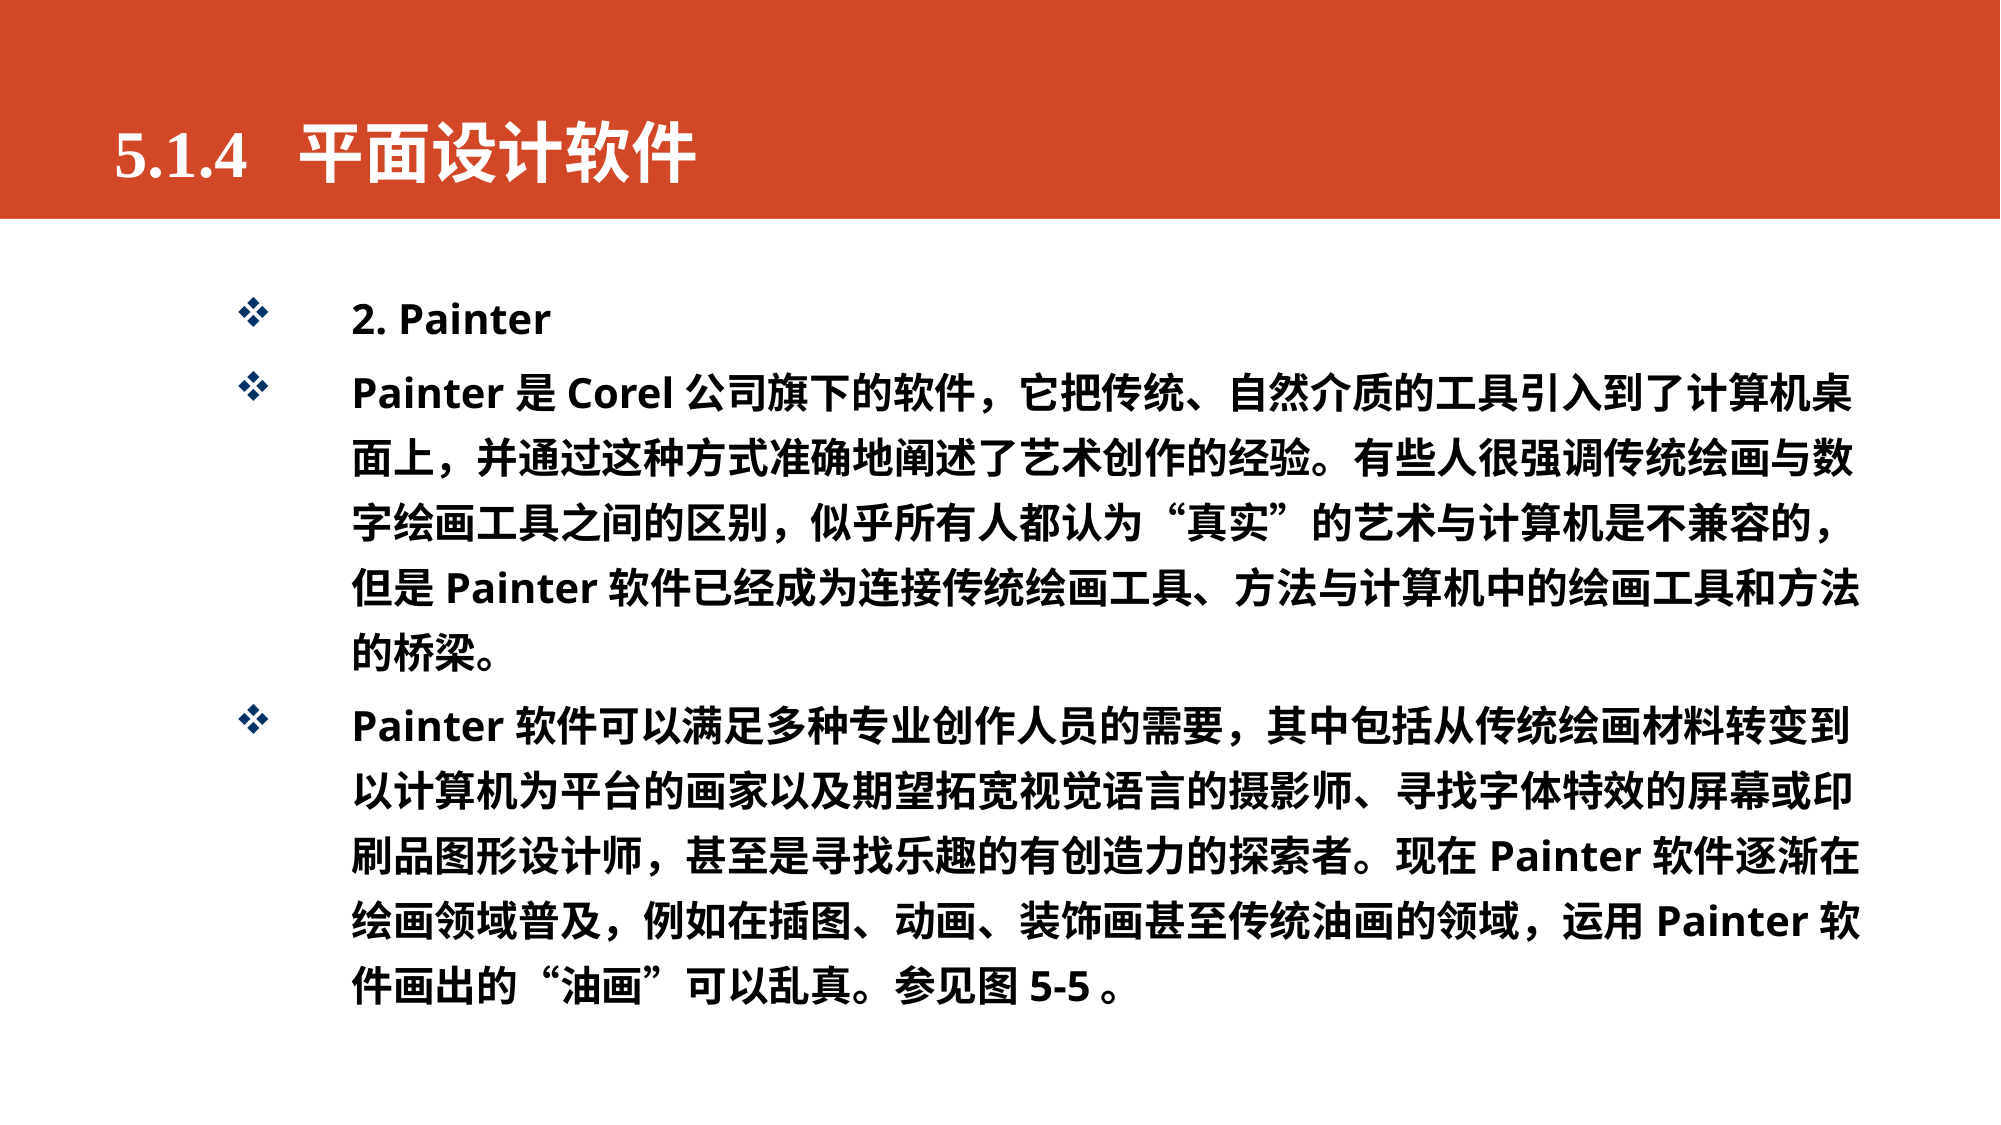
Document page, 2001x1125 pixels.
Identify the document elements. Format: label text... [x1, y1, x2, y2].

title 5.1.4 平面设计软件 [99, 0, 1863, 199]
text_box 2. Painter Painter是Corel公司旗下的软件，它把传统、自然介质的工具引入到了计算机桌面上，并通过这种方式准确地阐述了艺术创作的经验。有些人很强调传统绘画与数字绘画工具之间的区别，似乎所有人都认为“真实”的艺术与计算机是不兼容的，但是Painter软件已经成为连接传统绘画工具、方法与计算机中的绘画工具和方法的桥梁。 Painter软件可以满足多种专业创作人员的需要，其中包括从传统绘画材料转变到以计算机为平台的画家以及期望拓宽视觉语言的摄影师、寻找字体特效的屏幕或印刷品图形设计师，甚至是寻找乐趣的有创造力的探索者。现在Painter软件逐渐在绘画领域普及，例如在插图、动画、装饰画甚至传统油画的领域，运用Painter软件画出的“油画”可以乱真。参见图5-5。 [219, 270, 1896, 1051]
